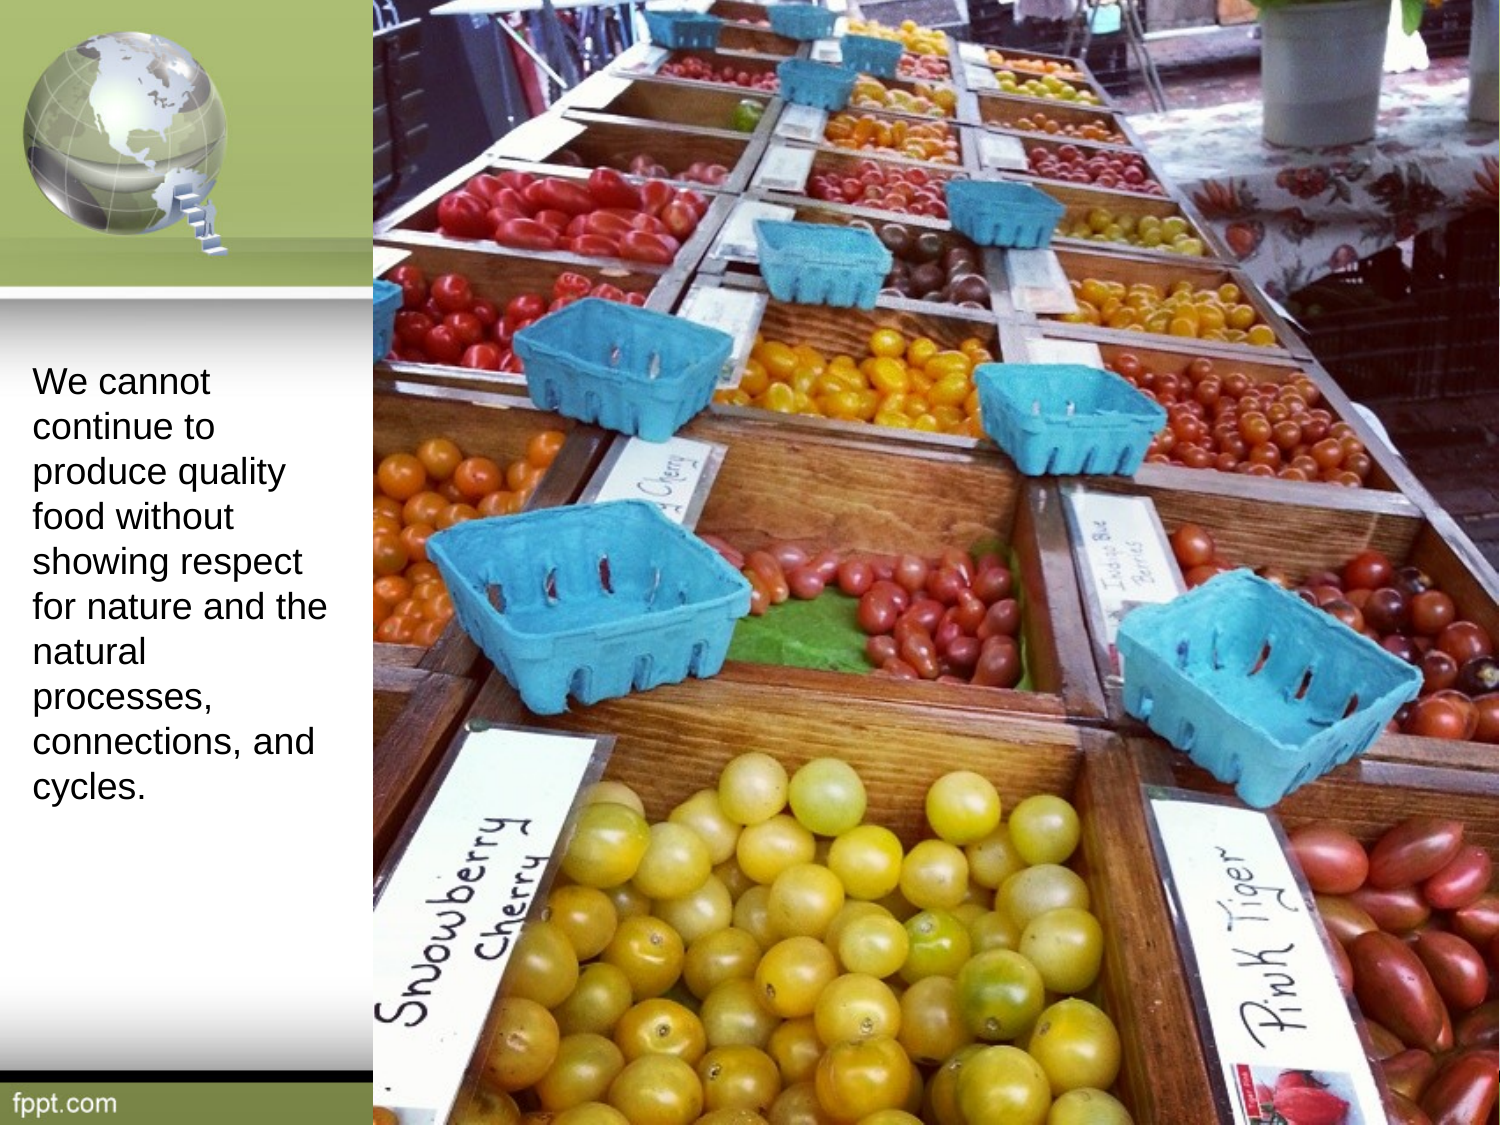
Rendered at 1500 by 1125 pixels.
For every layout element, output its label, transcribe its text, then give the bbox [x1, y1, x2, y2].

picture [0, 0, 372, 1125]
text_box We cannot continue to produce quality food without showing respect for nature and the natural processes, connections, and cycles. [17, 349, 349, 815]
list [372, 0, 1499, 1125]
